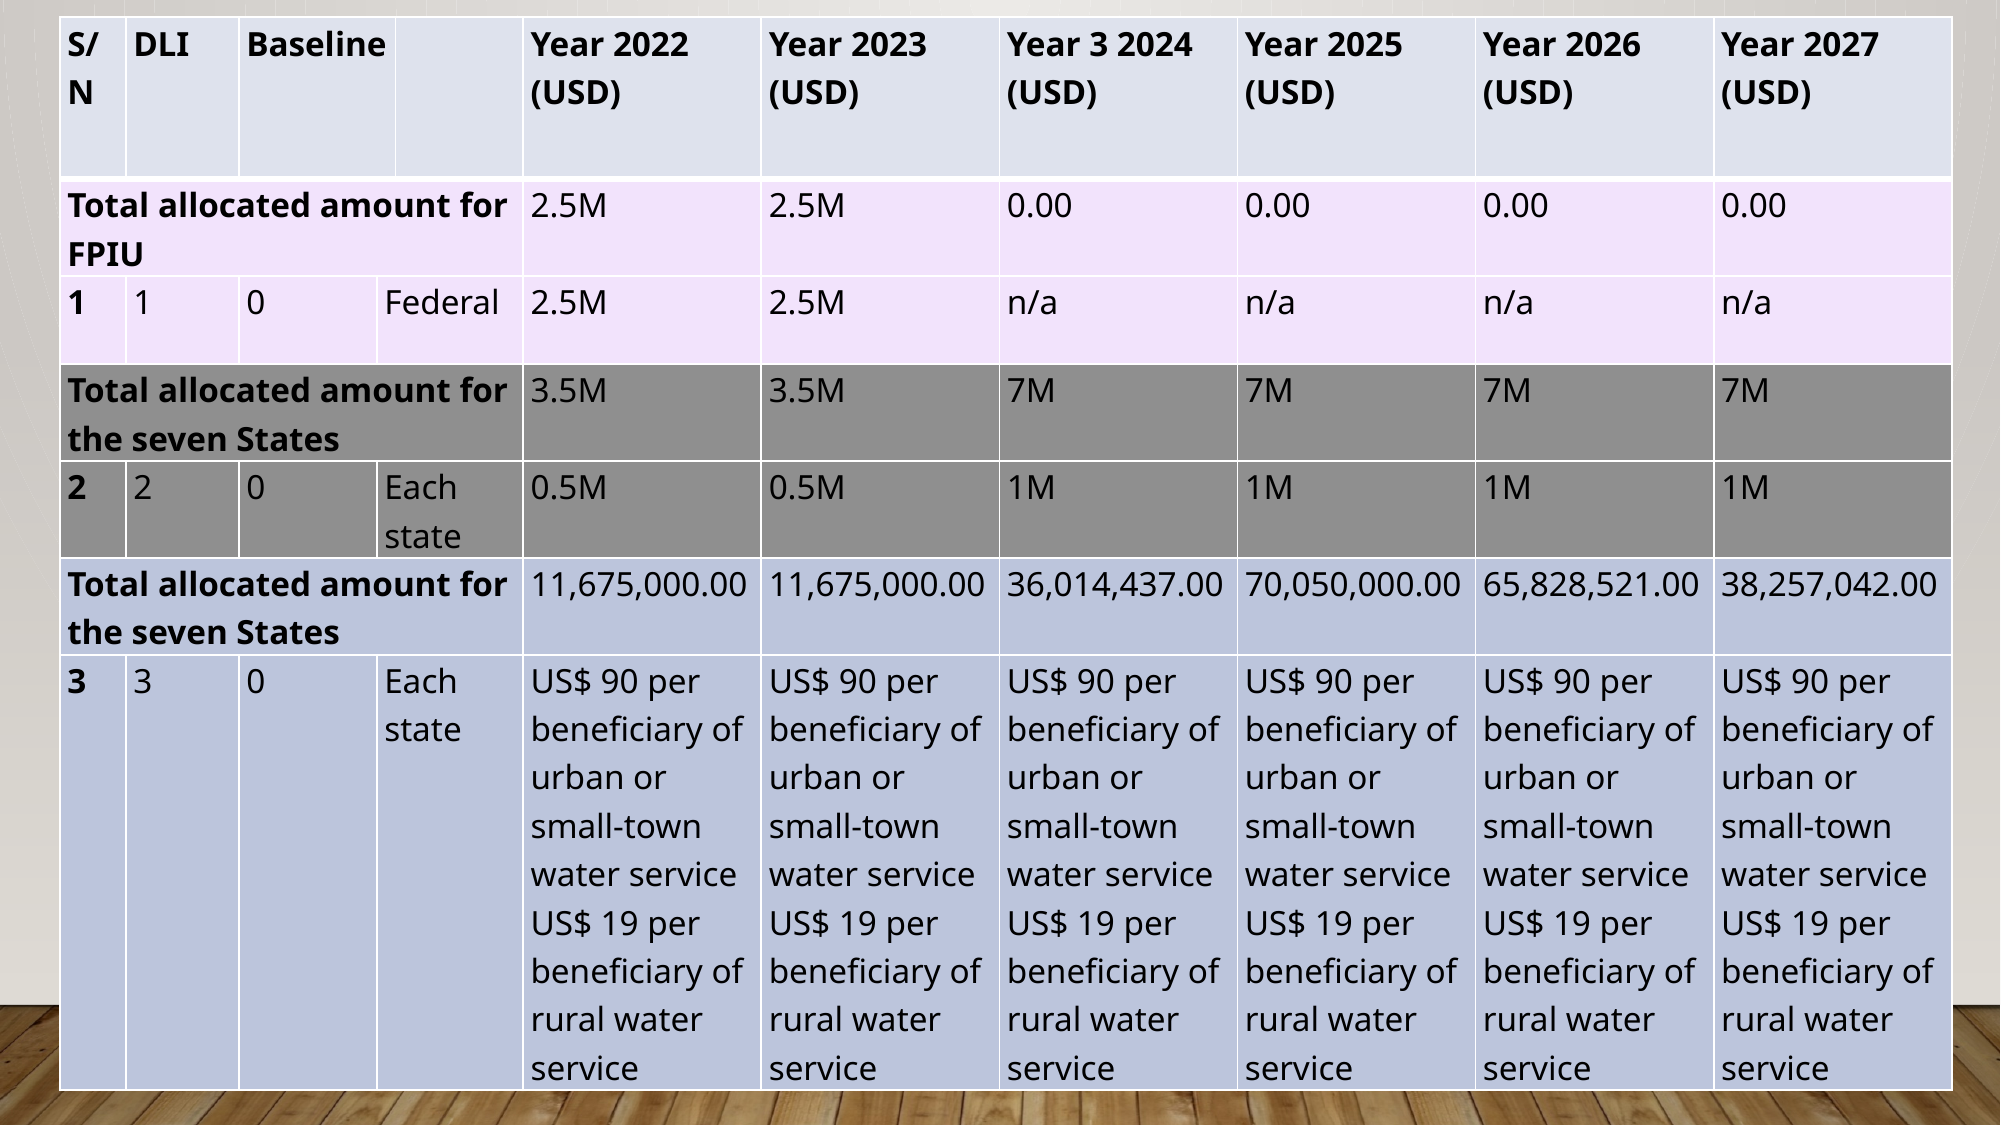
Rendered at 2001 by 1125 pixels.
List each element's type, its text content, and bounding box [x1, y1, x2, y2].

table_cell Total allocated amount for the seven States [61, 559, 522, 654]
table_cell n/a [1000, 277, 1237, 363]
table_cell 7M [1715, 365, 1951, 460]
table_cell 3 [127, 656, 238, 1089]
table_header [396, 18, 522, 176]
table_cell 36,014,437.00 [1000, 559, 1237, 654]
table_cell 1M [1476, 462, 1713, 557]
table_cell 2.5M [524, 182, 760, 275]
table_cell Total allocated amount for the seven States [61, 365, 522, 460]
table_header Year 3 2024 (USD) [1000, 18, 1237, 176]
table_cell 1M [1238, 462, 1475, 557]
table_cell Federal [378, 277, 522, 363]
table_header DLI [127, 18, 238, 176]
table_header Year 2022 (USD) [524, 18, 760, 176]
table_cell 0.00 [1715, 182, 1951, 275]
table_cell 0.5M [762, 462, 999, 557]
table_cell 2 [127, 462, 238, 557]
table_header Baseline [240, 18, 395, 176]
table_cell 0 [240, 462, 376, 557]
table_header Year 2023 (USD) [762, 18, 999, 176]
picture [0, 1005, 2000, 1125]
table_cell 11,675,000.00 [762, 559, 999, 654]
table_cell 2.5M [762, 277, 999, 363]
table_cell 0 [240, 277, 376, 363]
table_cell 1M [1000, 462, 1237, 557]
table_cell n/a [1715, 277, 1951, 363]
table_cell 70,050,000.00 [1238, 559, 1475, 654]
table_cell 11,675,000.00 [524, 559, 760, 654]
table_cell US$ 90 per beneficiary of urban or small-town water service US$ 19 per beneficiary of rural water service [1715, 656, 1951, 1089]
table_cell 1M [1715, 462, 1951, 557]
table_header S/N [61, 18, 125, 176]
table_cell 3 [61, 656, 125, 1089]
table_cell 2 [61, 462, 125, 557]
table_header Year 2025 (USD) [1238, 18, 1475, 176]
table_cell 7M [1000, 365, 1237, 460]
table_cell 3.5M [762, 365, 999, 460]
table_cell Each state [378, 656, 522, 1089]
table_cell US$ 90 per beneficiary of urban or small-town water service US$ 19 per beneficiary of rural water service [1238, 656, 1475, 1089]
table_cell 1 [61, 277, 125, 363]
table_header Year 2027 (USD) [1715, 18, 1951, 176]
table_header Year 2026 (USD) [1476, 18, 1713, 176]
table_cell US$ 90 per beneficiary of urban or small-town water service US$ 19 per beneficiary of rural water service [524, 656, 760, 1089]
table_cell 7M [1238, 365, 1475, 460]
table_cell 38,257,042.00 [1715, 559, 1951, 654]
table_cell US$ 90 per beneficiary of urban or small-town water service US$ 19 per beneficiary of rural water service [762, 656, 999, 1089]
table_cell US$ 90 per beneficiary of urban or small-town water service US$ 19 per beneficiary of rural water service [1476, 656, 1713, 1089]
table_cell n/a [1238, 277, 1475, 363]
table_cell 0 [240, 656, 376, 1089]
table_cell Total allocated amount for FPIU [61, 182, 522, 275]
table_cell US$ 90 per beneficiary of urban or small-town water service US$ 19 per beneficiary of rural water service [1000, 656, 1237, 1089]
table_cell 0.5M [524, 462, 760, 557]
table_cell 0.00 [1476, 182, 1713, 275]
table_cell 65,828,521.00 [1476, 559, 1713, 654]
table_cell 3.5M [524, 365, 760, 460]
table_cell Each state [378, 462, 522, 557]
table_cell 0.00 [1000, 182, 1237, 275]
table_cell n/a [1476, 277, 1713, 363]
table_cell 1 [127, 277, 238, 363]
table_cell 0.00 [1238, 182, 1475, 275]
table_cell 2.5M [524, 277, 760, 363]
table_cell 7M [1476, 365, 1713, 460]
table_cell 2.5M [762, 182, 999, 275]
